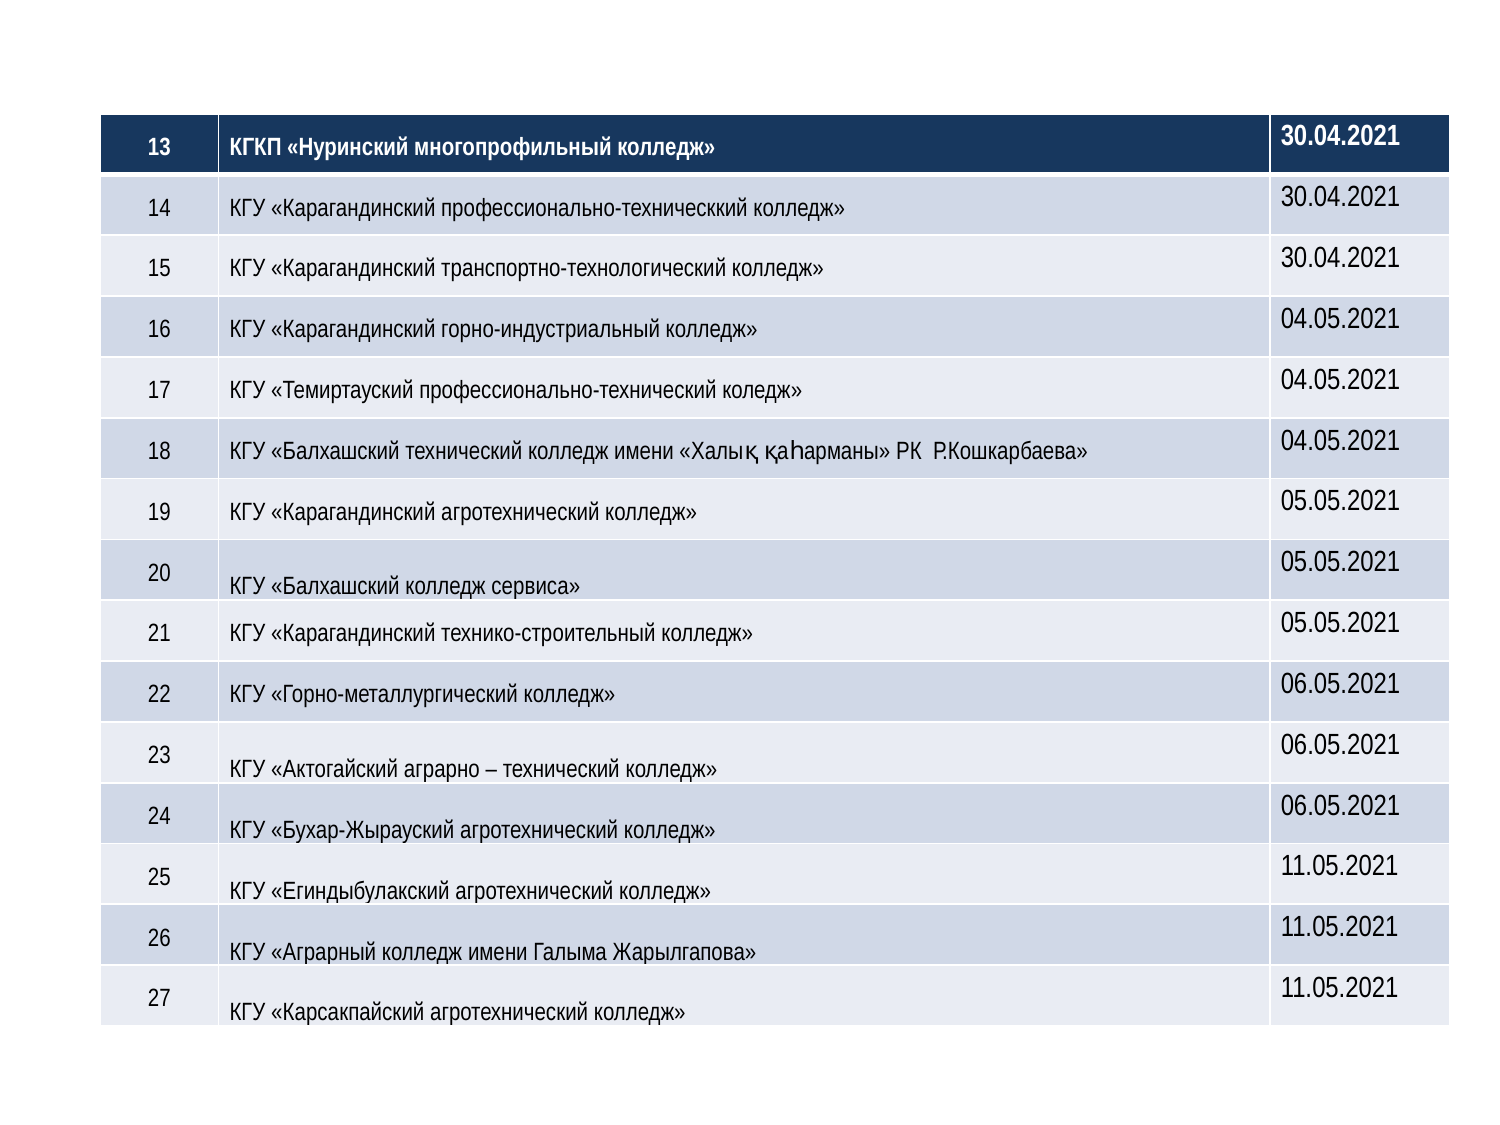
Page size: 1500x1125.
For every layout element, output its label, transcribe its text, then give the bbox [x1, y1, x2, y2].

table_cell 15 [101, 236, 218, 295]
table_cell 11.05.2021 [1271, 844, 1449, 903]
table_cell 30.04.2021 [1271, 236, 1449, 295]
table_cell 27 [101, 966, 218, 1025]
table_cell КГУ «Балхашский колледж сервиса» [219, 540, 1269, 599]
table_cell КГУ «Бухар-Жырауский агротехнический колледж» [219, 784, 1269, 843]
table_cell 24 [101, 784, 218, 843]
table_cell 06.05.2021 [1271, 662, 1449, 721]
table_cell 21 [101, 601, 218, 660]
table_cell КГУ «Горно-металлургический колледж» [219, 662, 1269, 721]
table_cell КГУ «Карагандинский технико-строительный колледж» [219, 601, 1269, 660]
table_cell 05.05.2021 [1271, 540, 1449, 599]
table_cell 05.05.2021 [1271, 479, 1449, 539]
table_cell 22 [101, 662, 218, 721]
table_cell 14 [101, 177, 218, 234]
table_cell 23 [101, 723, 218, 782]
table_cell КГУ «Карагандинский агротехнический колледж» [219, 479, 1269, 539]
table_cell 25 [101, 844, 218, 903]
table_cell 04.05.2021 [1271, 358, 1449, 417]
table_cell 18 [101, 419, 218, 478]
table_cell 16 [101, 297, 218, 356]
table_header 13 [101, 115, 218, 172]
table_cell 06.05.2021 [1271, 723, 1449, 782]
table_cell КГУ «Карсакпайский агротехнический колледж» [219, 966, 1269, 1025]
table_cell 20 [101, 540, 218, 599]
table_cell КГУ «Темиртауский профессионально-технический коледж» [219, 358, 1269, 417]
table_cell 19 [101, 479, 218, 539]
table_header 30.04.2021 [1271, 115, 1449, 172]
table_cell КГУ «Аграрный колледж имени Галыма Жарылгапова» [219, 905, 1269, 964]
table_cell 05.05.2021 [1271, 601, 1449, 660]
table_cell КГУ «Балхашский технический колледж имени «Халық қаһарманы» РК Р.Кошкарбаева» [219, 419, 1269, 478]
table_cell 11.05.2021 [1271, 905, 1449, 964]
table_cell КГУ «Карагандинский горно-индустриальный колледж» [219, 297, 1269, 356]
table_header КГКП «Нуринский многопрофильный колледж» [219, 115, 1269, 172]
table_cell КГУ «Актогайский аграрно – технический колледж» [219, 723, 1269, 782]
table_cell КГУ «Егиндыбулакский агротехнический колледж» [219, 844, 1269, 903]
table_cell 04.05.2021 [1271, 297, 1449, 356]
table_cell 06.05.2021 [1271, 784, 1449, 843]
table_cell 11.05.2021 [1271, 966, 1449, 1025]
table_cell 26 [101, 905, 218, 964]
table_cell КГУ «Карагандинский транспортно-технологический колледж» [219, 236, 1269, 295]
table_cell КГУ «Карагандинский профессионально-техническкий колледж» [219, 177, 1269, 234]
table_cell 17 [101, 358, 218, 417]
table_cell 04.05.2021 [1271, 419, 1449, 478]
table_cell 30.04.2021 [1271, 177, 1449, 234]
